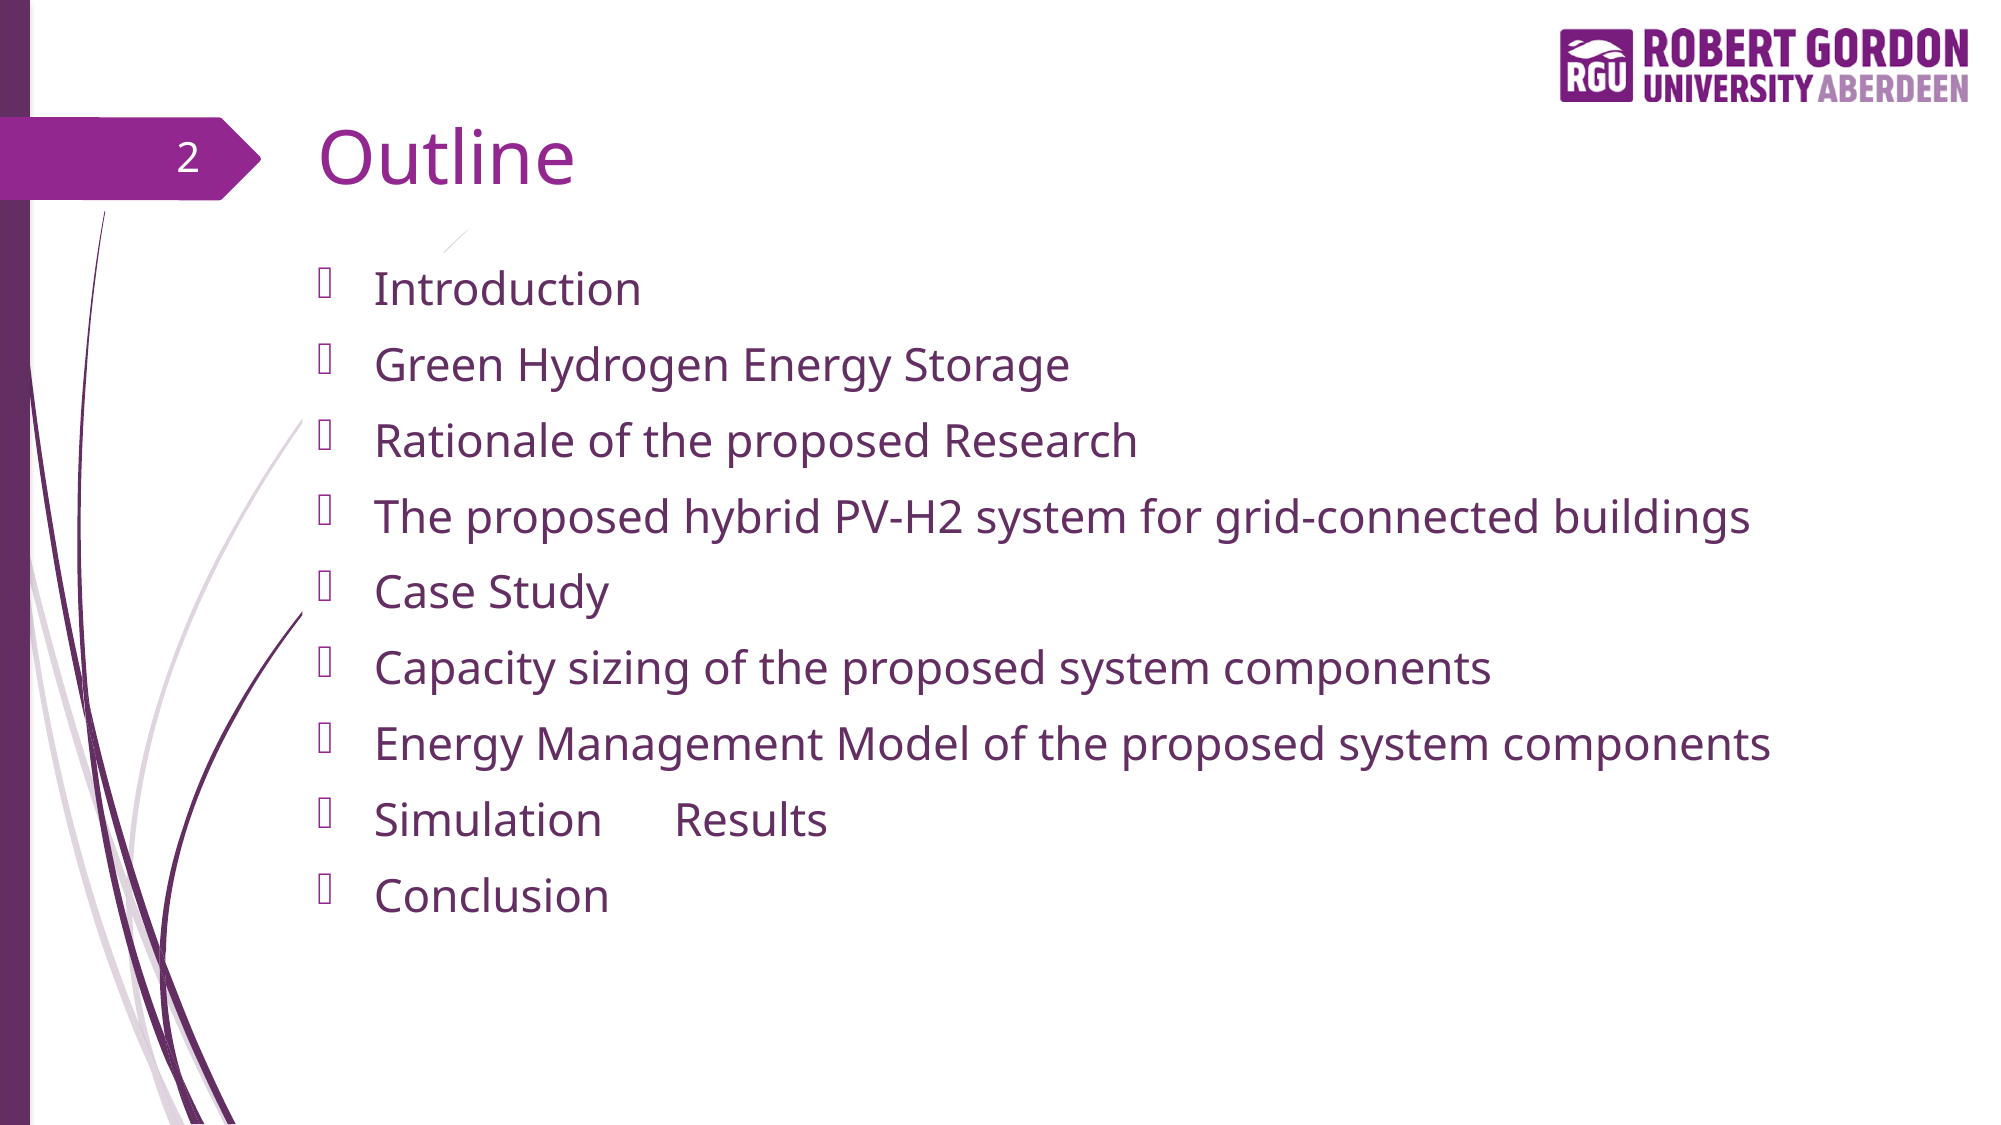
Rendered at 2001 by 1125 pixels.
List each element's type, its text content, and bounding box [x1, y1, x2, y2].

slide_number 2 [87, 129, 216, 190]
title Outline [302, 101, 1765, 252]
list Introduction Green Hydrogen Energy Storage Rationale of the proposed Research The proposed hybrid PV-H2 system for grid-connected buildings Case Study Capacity sizing of the proposed system components Energy Management Model of the proposed system components Simulation Results Conclusion [302, 252, 1886, 963]
picture [1560, 28, 1969, 102]
